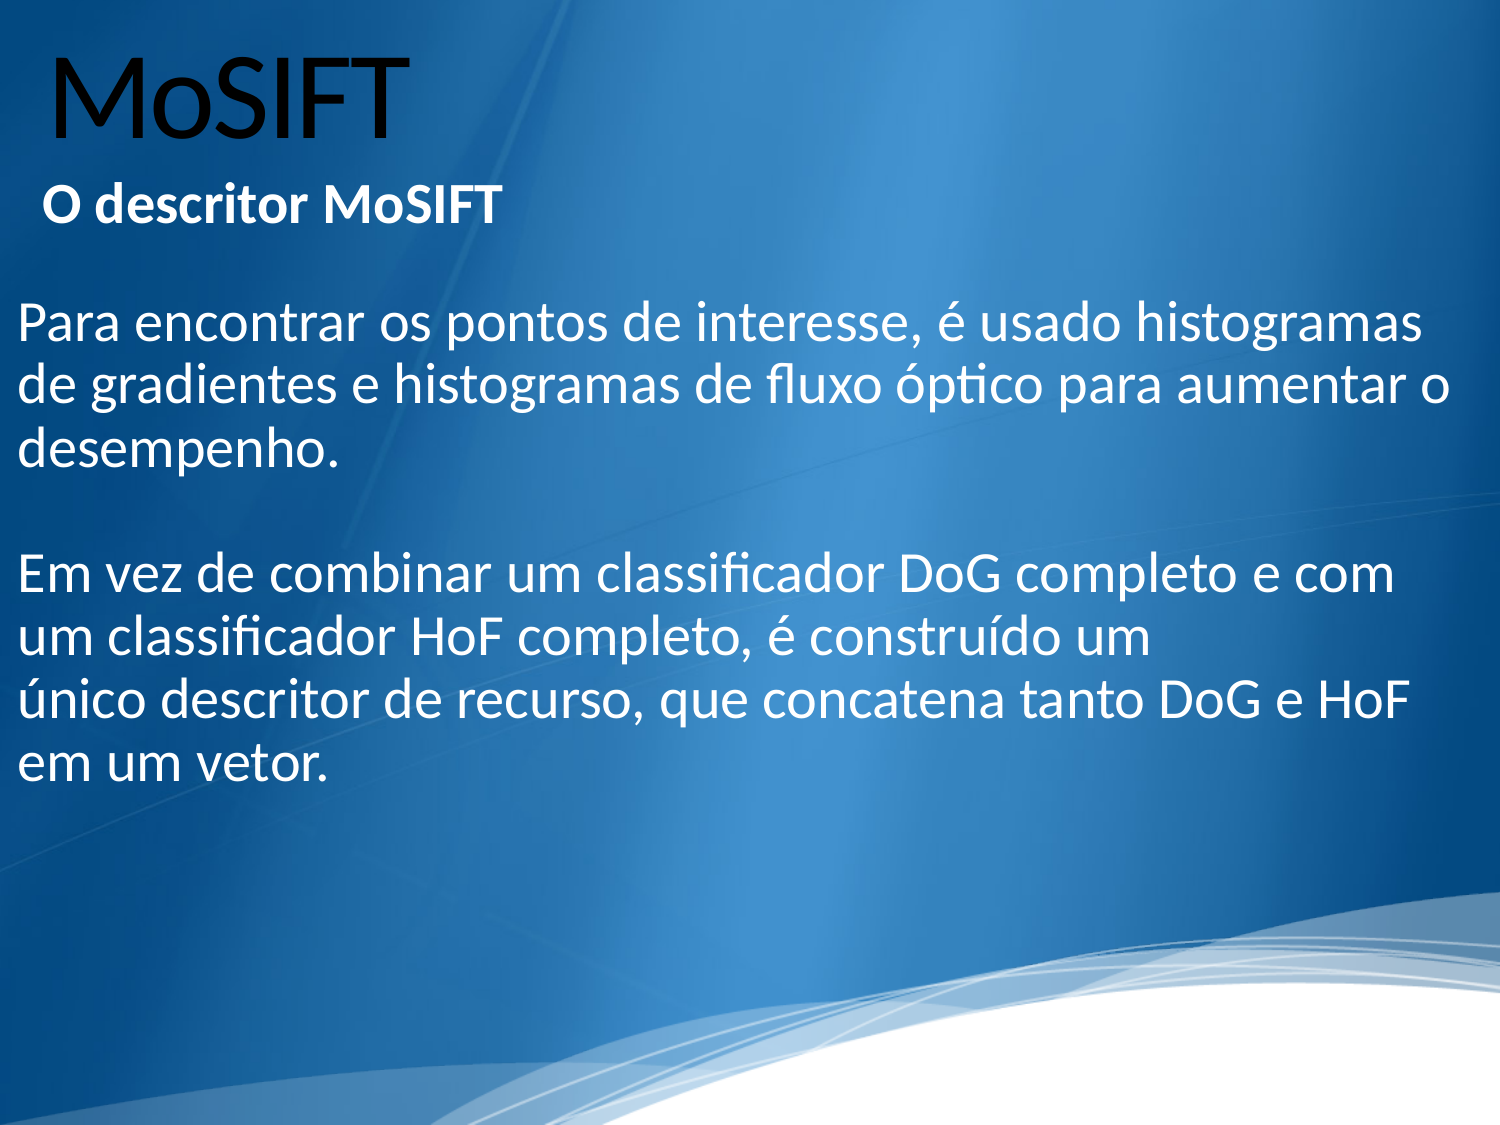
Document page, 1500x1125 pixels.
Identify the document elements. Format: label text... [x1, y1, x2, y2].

title MoSIFT [46, 34, 1452, 161]
picture [0, 0, 1500, 1125]
subtitle Para encontrar os pontos de interesse, é usado histogramas de gradientes e histogramas de fluxo óptico para aumentar o desempenho. Em vez de combinar um classificador DoG completo e com um classificador HoF completo, é construído um único descritor de recurso, que concatena tanto DoG e HoF em um vetor. [17, 290, 1471, 941]
text_box O descritor MoSIFT [42, 172, 880, 247]
